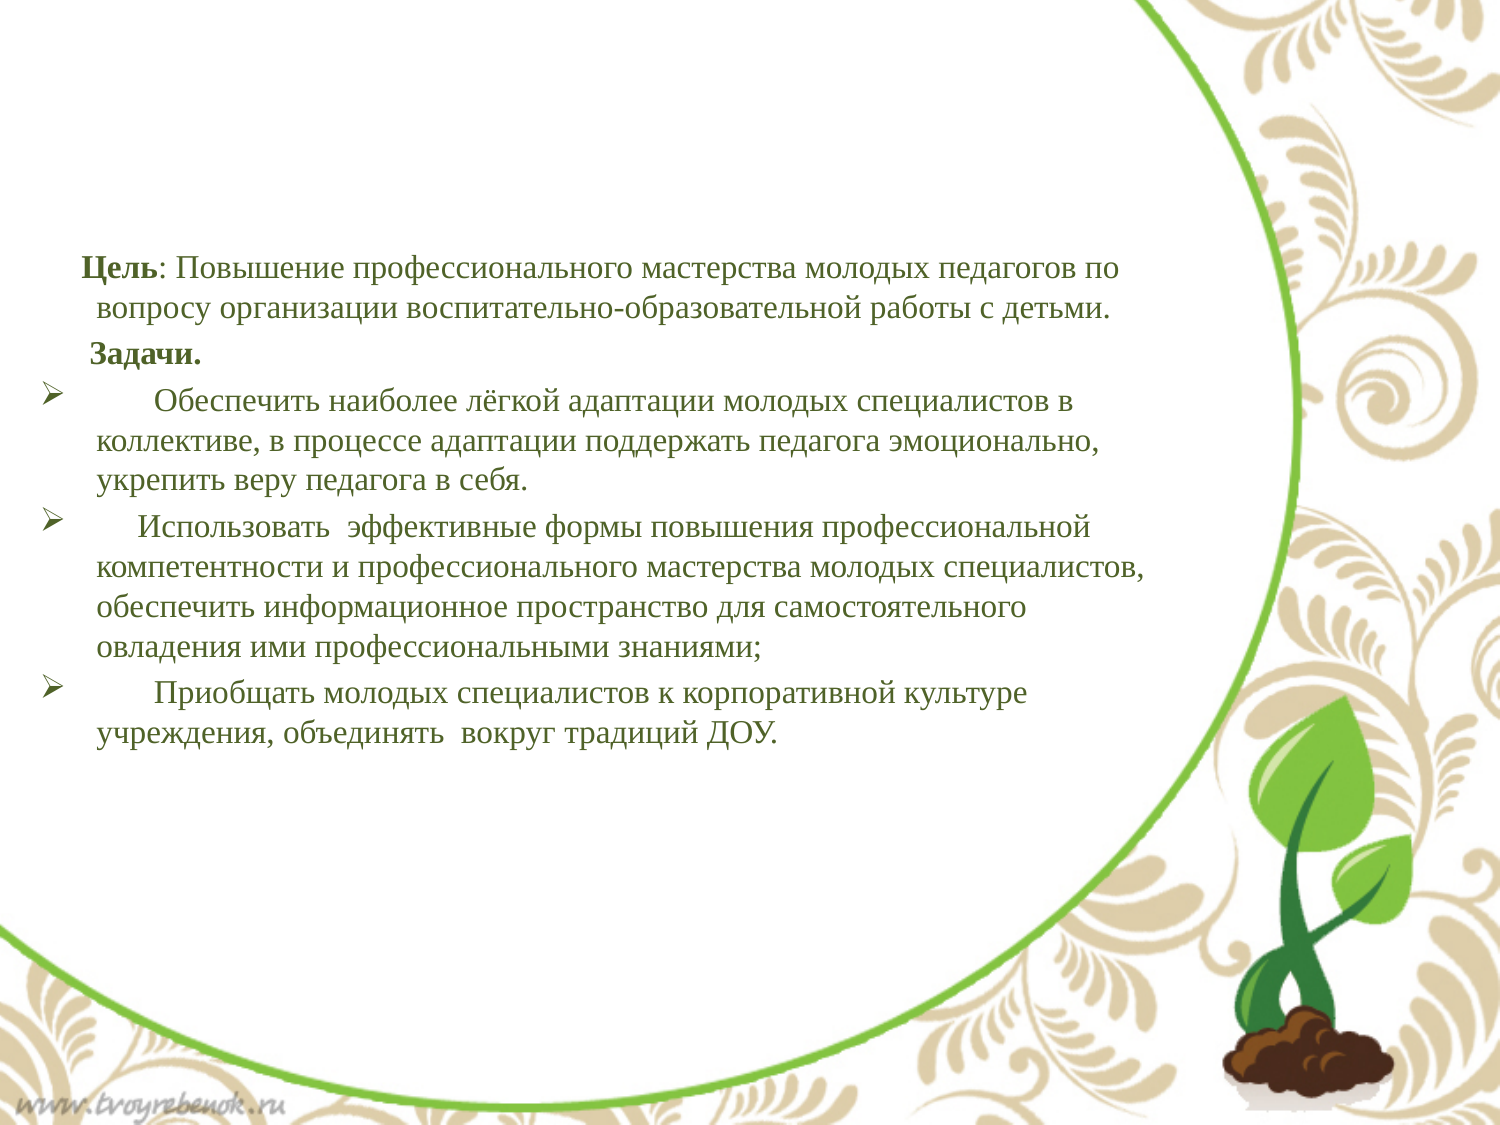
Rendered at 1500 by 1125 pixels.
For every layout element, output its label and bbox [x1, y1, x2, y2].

list [0, 0, 1500, 1125]
